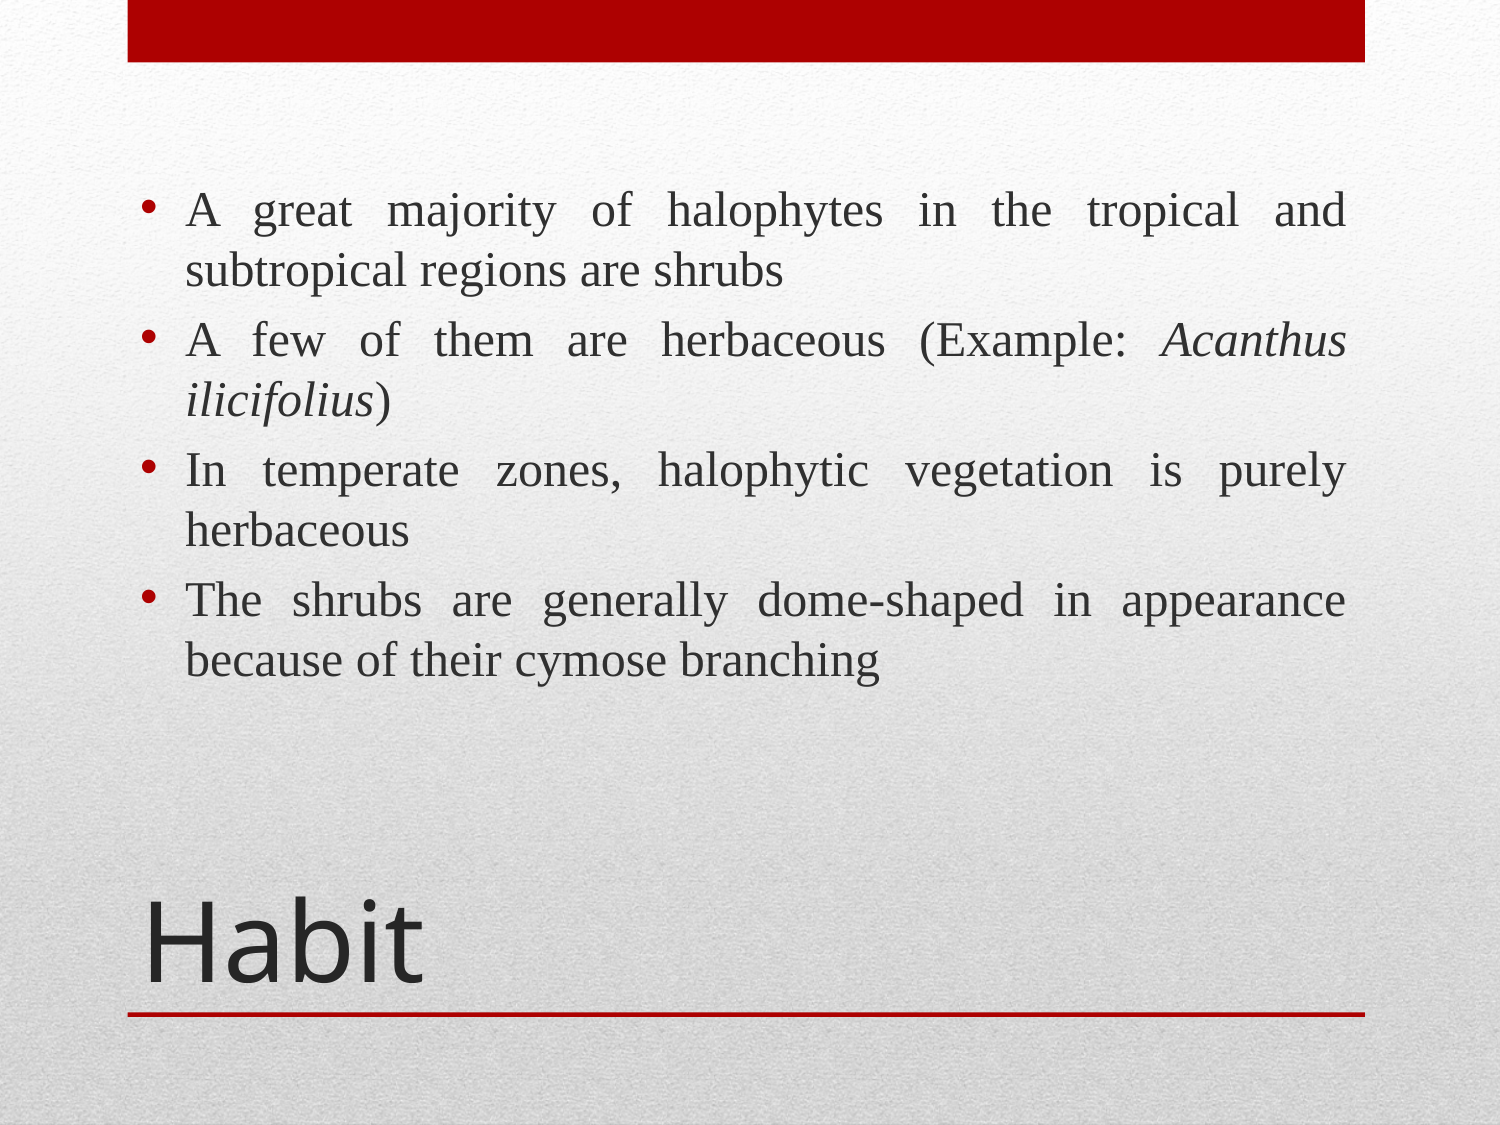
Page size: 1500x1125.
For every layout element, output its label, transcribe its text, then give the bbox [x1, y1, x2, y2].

title Habit [125, 750, 1238, 1013]
list A great majority of halophytes in the tropical and subtropical regions are shrubs A few of them are herbaceous (Example: Acanthus ilicifolius) In temperate zones, halophytic vegetation is purely herbaceous The shrubs are generally dome-shaped in appearance because of their cymose branching [125, 112, 1363, 750]
